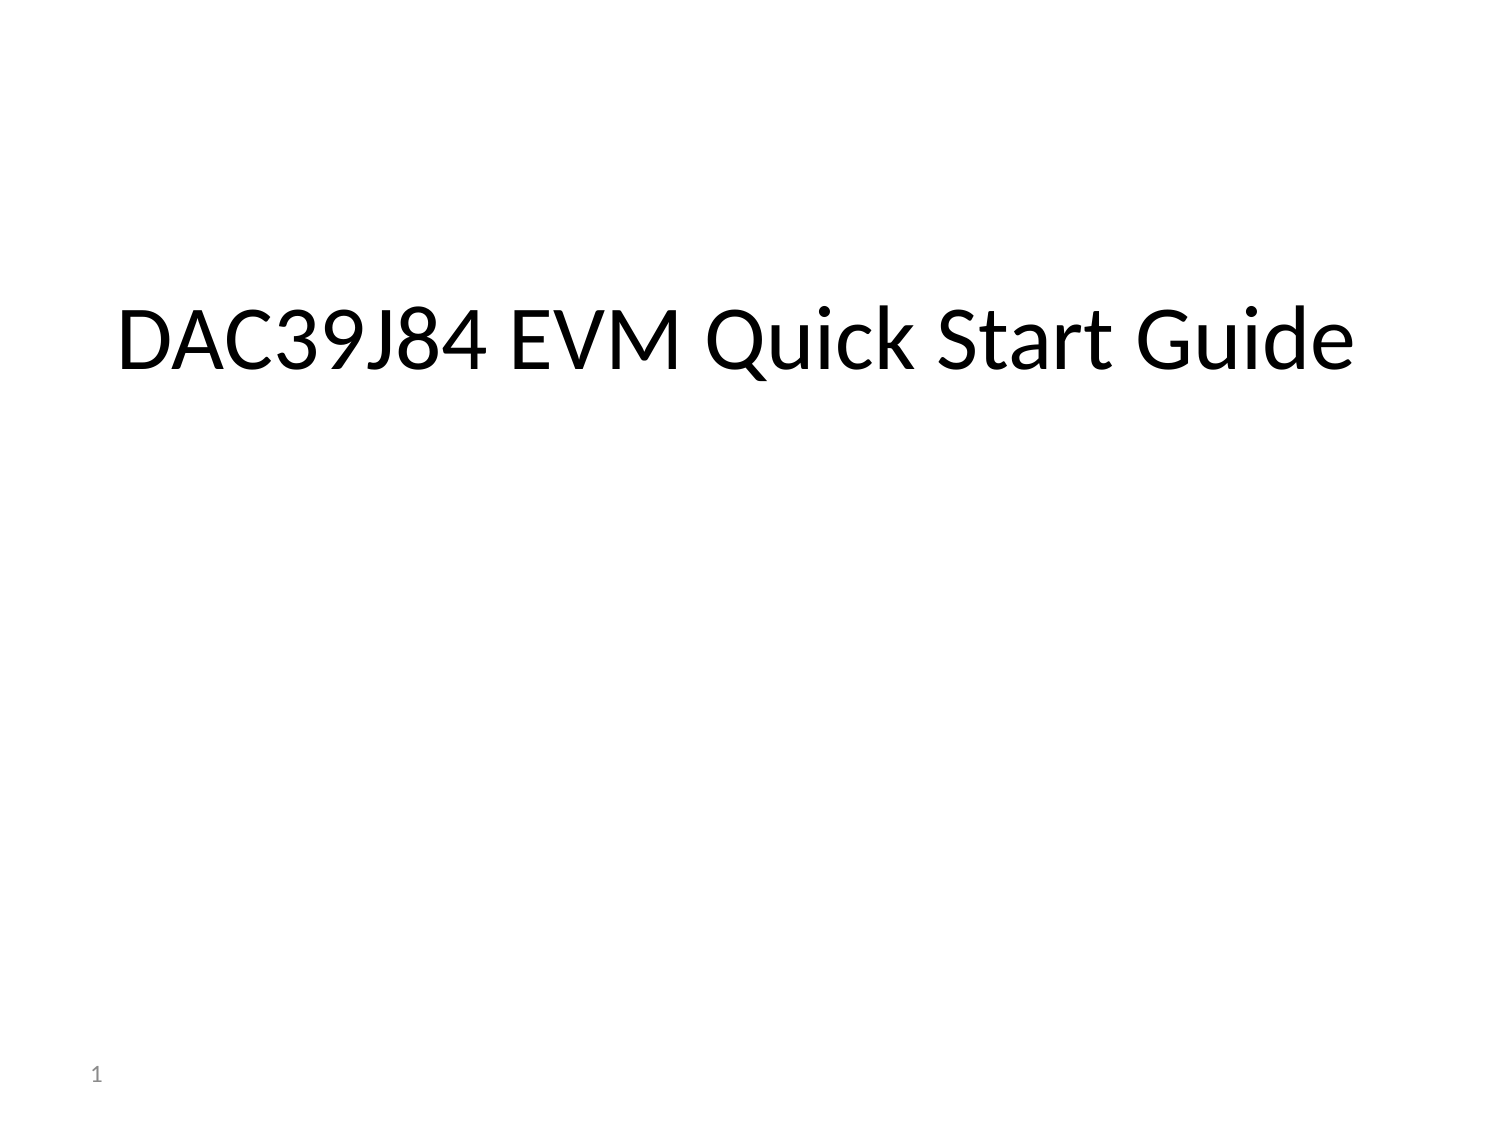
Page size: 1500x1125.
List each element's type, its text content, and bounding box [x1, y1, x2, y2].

slide_number 1 [75, 1042, 425, 1103]
title DAC39J84 EVM Quick Start Guide [62, 212, 1413, 454]
